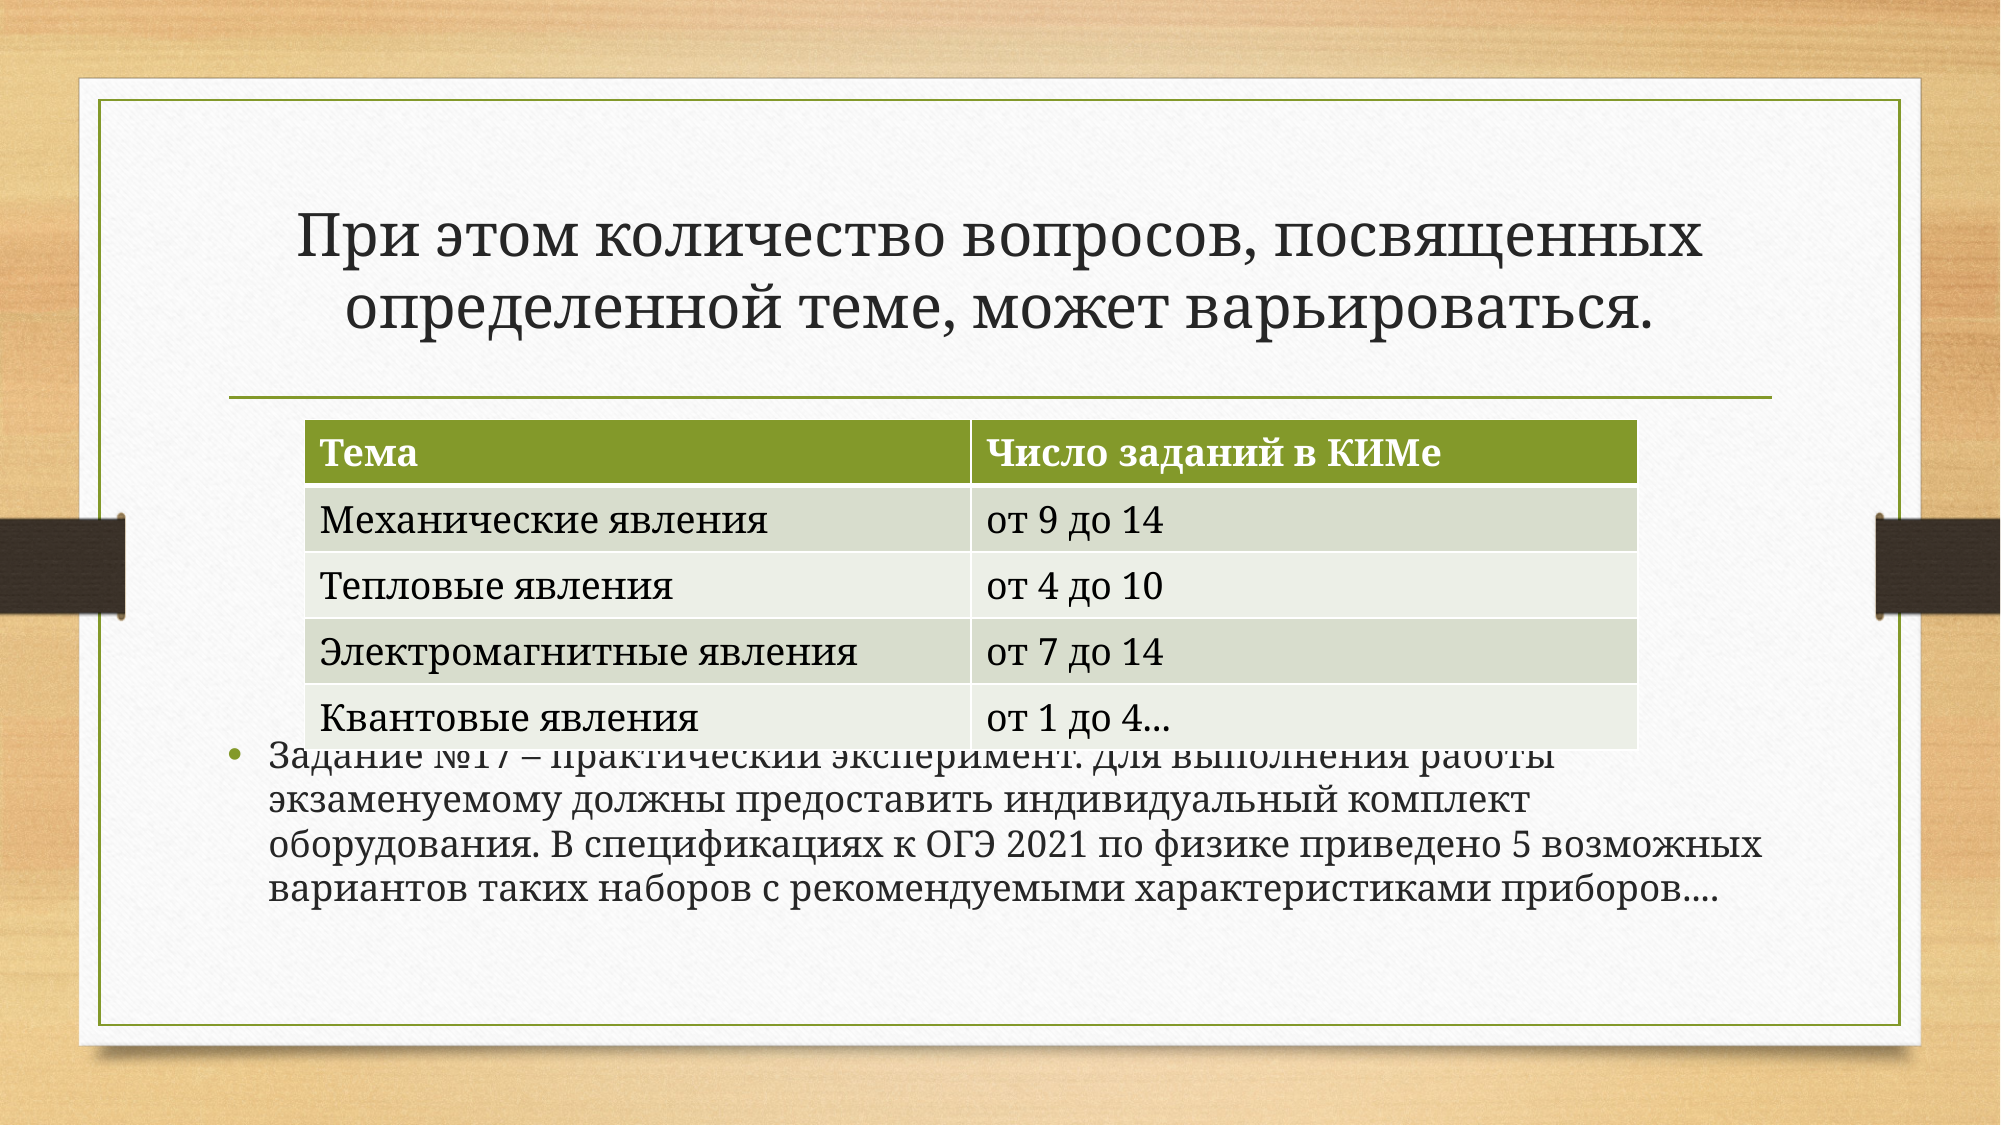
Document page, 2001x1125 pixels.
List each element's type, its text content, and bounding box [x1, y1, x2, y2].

table_header Число заданий в КИМе [972, 420, 1637, 483]
picture [0, 0, 2001, 1125]
table_cell Механические явления [305, 488, 970, 551]
table_cell Тепловые явления [305, 553, 970, 617]
table_cell от 1 до 4... [972, 685, 1637, 749]
table_cell от 4 до 10 [972, 553, 1637, 617]
table_cell Квантовые явления [305, 685, 970, 749]
table_cell от 9 до 14 [972, 488, 1637, 551]
table_cell от 7 до 14 [972, 619, 1637, 683]
table_cell Электромагнитные явления [305, 619, 970, 683]
title При этом количество вопросов, посвященных определенной теме, может варьироваться. [212, 161, 1788, 375]
table_header Тема [305, 420, 970, 483]
list Задание №17 – практический эксперимент. Для выполнения работы экзаменуемому должны предоставить индивидуальный комплект оборудования. В спецификациях к ОГЭ 2021 по физике приведено 5 возможных вариантов таких наборов с рекомендуемыми характеристиками приборов.... [212, 419, 1788, 964]
